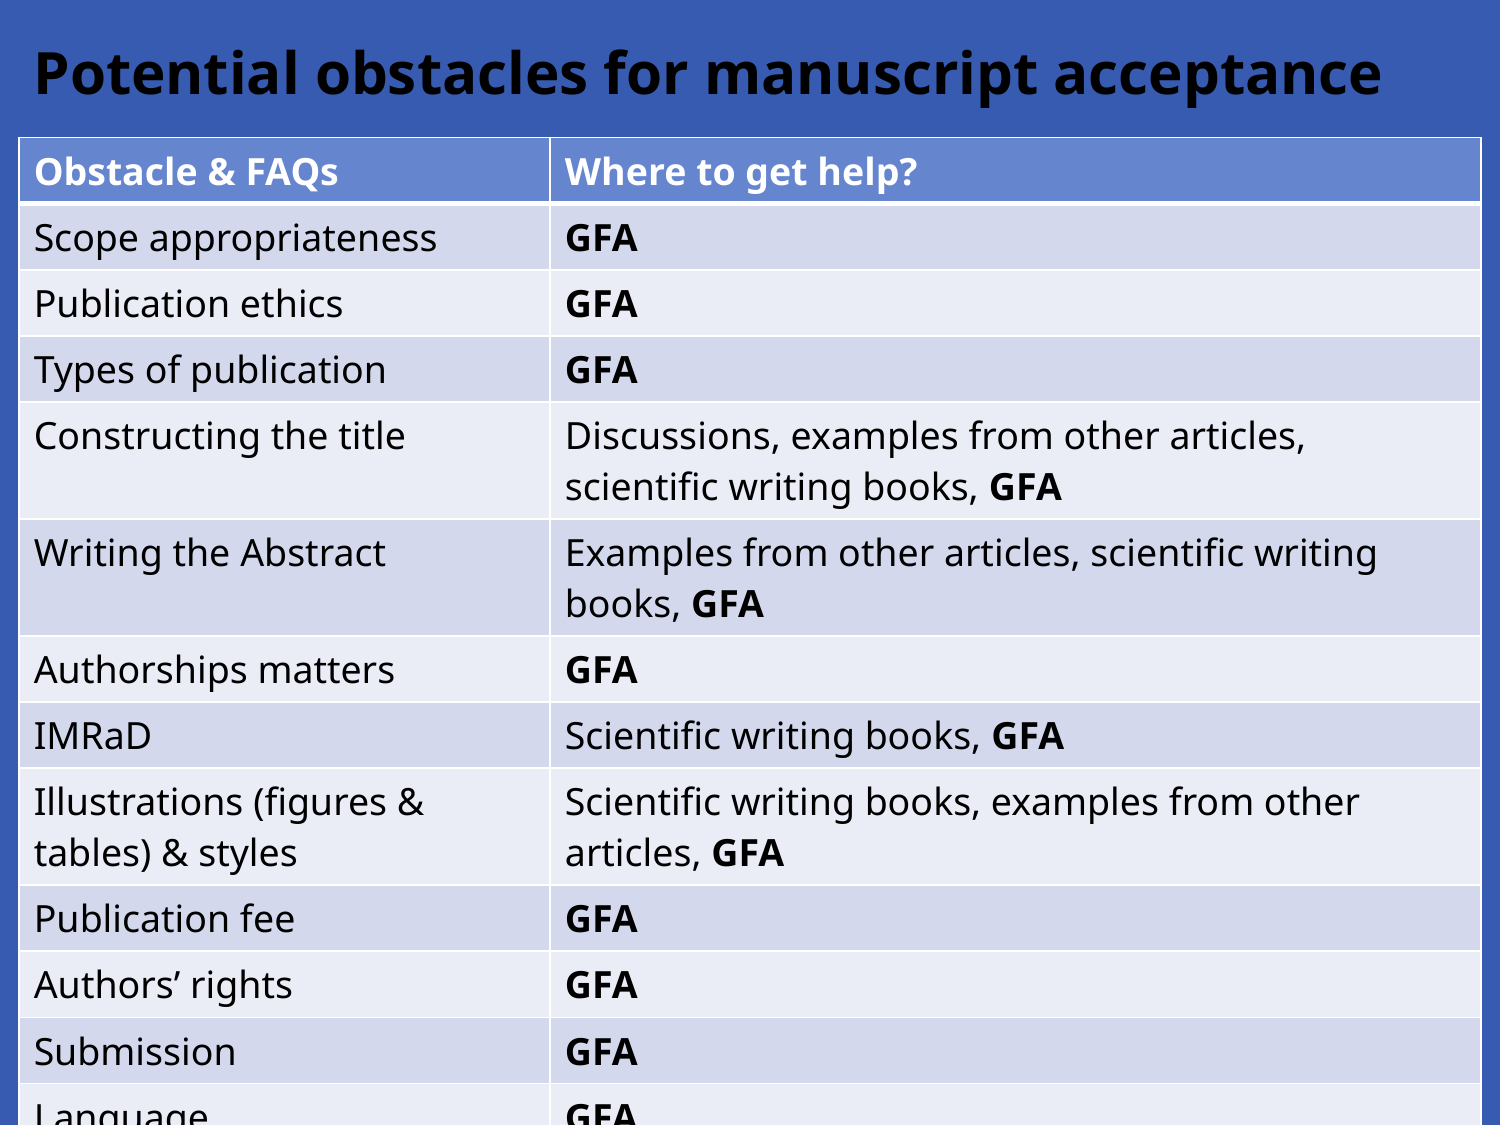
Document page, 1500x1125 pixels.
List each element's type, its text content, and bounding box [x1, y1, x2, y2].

table_header Obstacle & FAQs [20, 138, 549, 201]
table_header Where to get help? [551, 138, 1480, 201]
table_cell Scientific writing books, GFA [551, 703, 1480, 767]
table_cell GFA [551, 637, 1480, 701]
table_cell IMRaD [20, 703, 549, 767]
table_cell Illustrations (figures & tables) & styles [20, 769, 549, 884]
table_cell GFA [551, 1084, 1480, 1125]
table_cell GFA [551, 1018, 1480, 1083]
table_cell Examples from other articles, scientific writing books, GFA [551, 520, 1480, 635]
table_cell GFA [551, 886, 1480, 950]
table_cell Scope appropriateness [20, 206, 549, 269]
table_cell Authorships matters [20, 637, 549, 701]
table_cell GFA [551, 271, 1480, 335]
table_cell Types of publication [20, 337, 549, 401]
table_cell Language [20, 1084, 549, 1125]
table_cell Discussions, examples from other articles, scientific writing books, GFA [551, 403, 1480, 518]
table_cell Publication ethics [20, 271, 549, 335]
table_cell Scientific writing books, examples from other articles, GFA [551, 769, 1480, 884]
table_cell Constructing the title [20, 403, 549, 518]
table_cell Publication fee [20, 886, 549, 950]
table_cell Writing the Abstract [20, 520, 549, 635]
table_cell GFA [551, 337, 1480, 401]
title Potential obstacles for manuscript acceptance [18, 24, 1463, 118]
table_cell Authors’ rights [20, 952, 549, 1017]
table_cell GFA [551, 952, 1480, 1017]
table_cell GFA [551, 206, 1480, 269]
table_cell Submission [20, 1018, 549, 1083]
